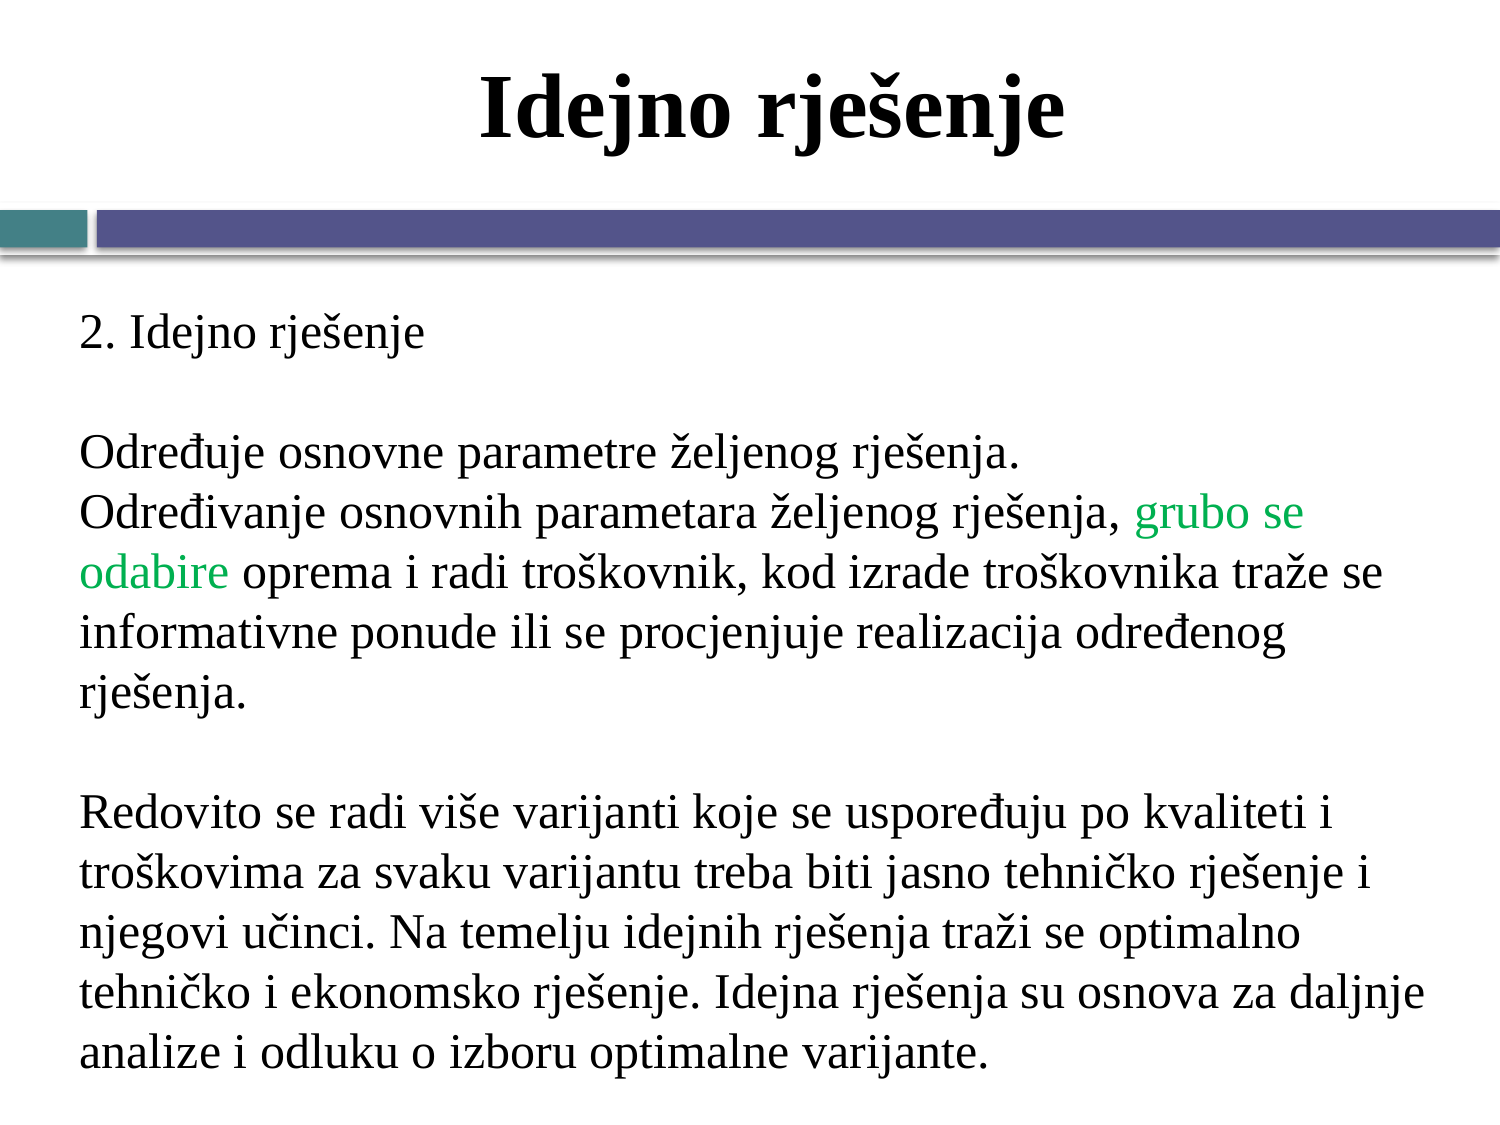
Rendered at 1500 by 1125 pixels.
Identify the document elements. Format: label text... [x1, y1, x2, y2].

text_box 2. Idejno rješenje Određuje osnovne parametre željenog rješenja. Određivanje osnovnih parametara željenog rješenja, grubo se odabire oprema i radi troškovnik, kod izrade troškovnika traže se informativne ponude ili se procjenjuje realizacija određenog rješenja. Redovito se radi više varijanti koje se uspoređuju po kvaliteti i troškovima za svaku varijantu treba biti jasno tehničko rješenje i njegovi učinci. Na temelju idejnih rješenja traži se optimalno tehničko i ekonomsko rješenje. Idejna rješenja su osnova za daljnje analize i odluku o izboru optimalne varijante. [64, 290, 1447, 1086]
title Idejno rješenje [104, 19, 1442, 182]
